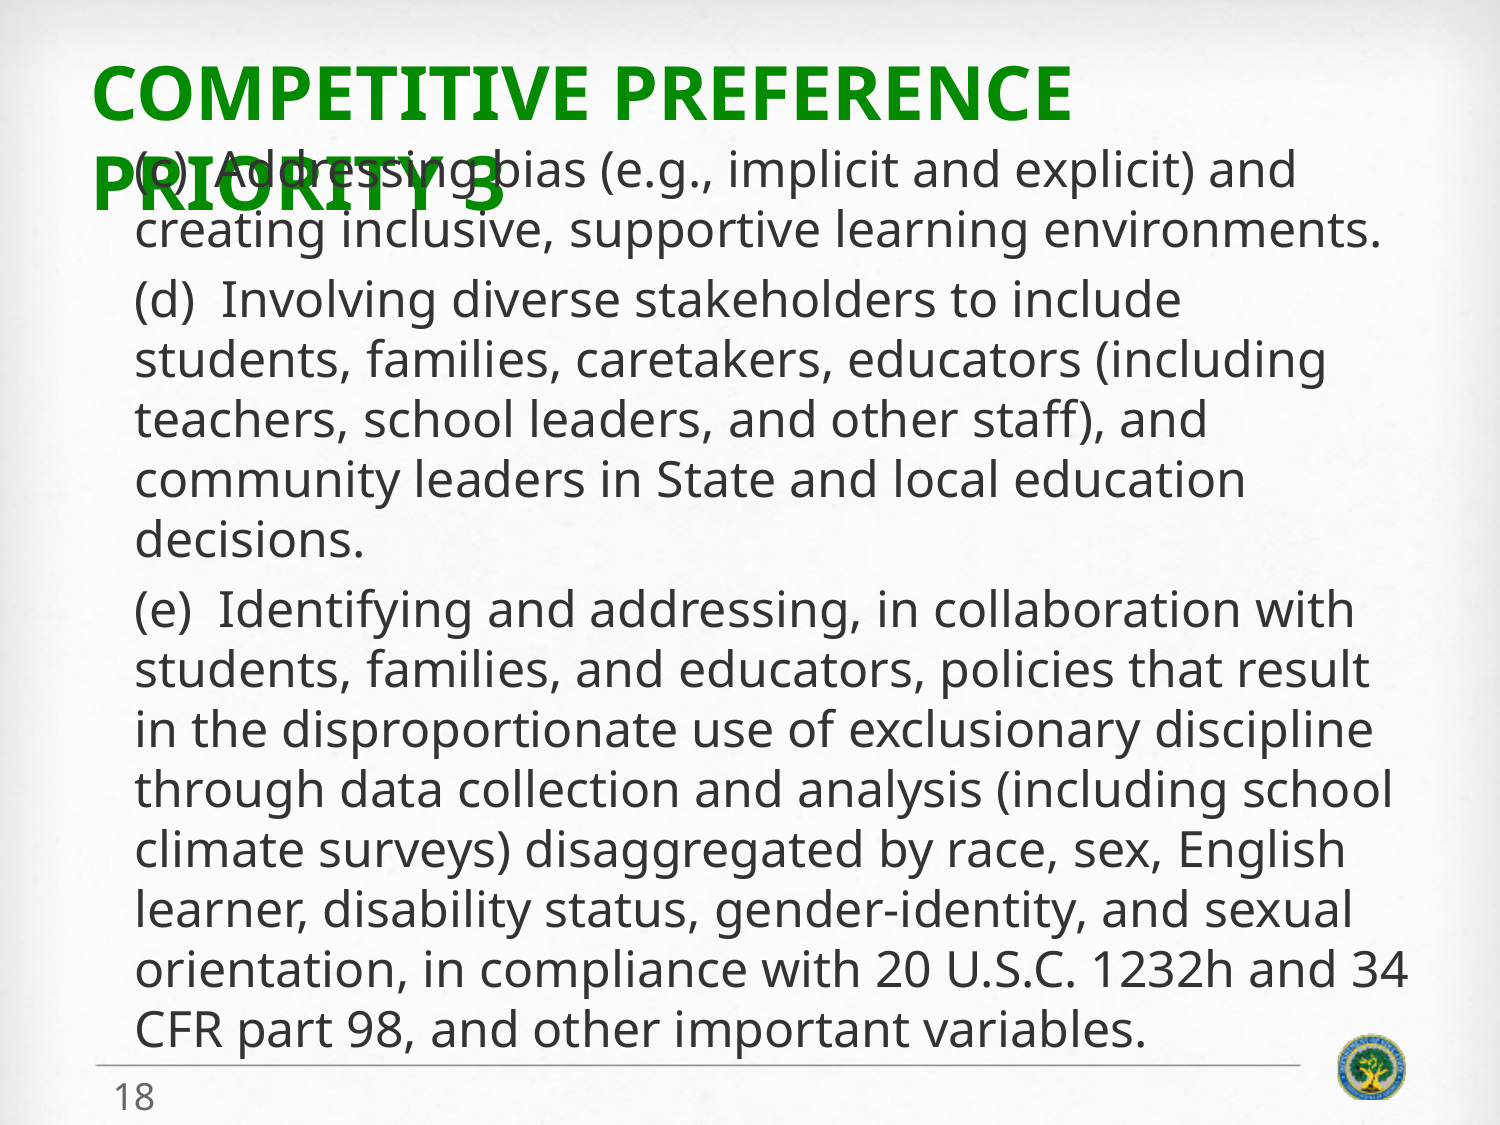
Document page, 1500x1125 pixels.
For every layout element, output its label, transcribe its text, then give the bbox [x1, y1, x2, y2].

slide_number 18 [112, 1065, 200, 1125]
title Competitive Preference Priority 3 [75, 37, 1425, 129]
list (c) Addressing bias (e.g., implicit and explicit) and creating inclusive, supportive learning environments. (d) Involving diverse stakeholders to include students, families, caretakers, educators (including teachers, school leaders, and other staff), and community leaders in State and local education decisions. (e) Identifying and addressing, in collaboration with students, families, and educators, policies that result in the disproportionate use of exclusionary discipline through data collection and analysis (including school climate surveys) disaggregated by race, sex, English learner, disability status, gender-identity, and sexual orientation, in compliance with 20 U.S.C. 1232h and 34 CFR part 98, and other important variables. [75, 129, 1425, 980]
picture [0, 0, 1500, 1125]
